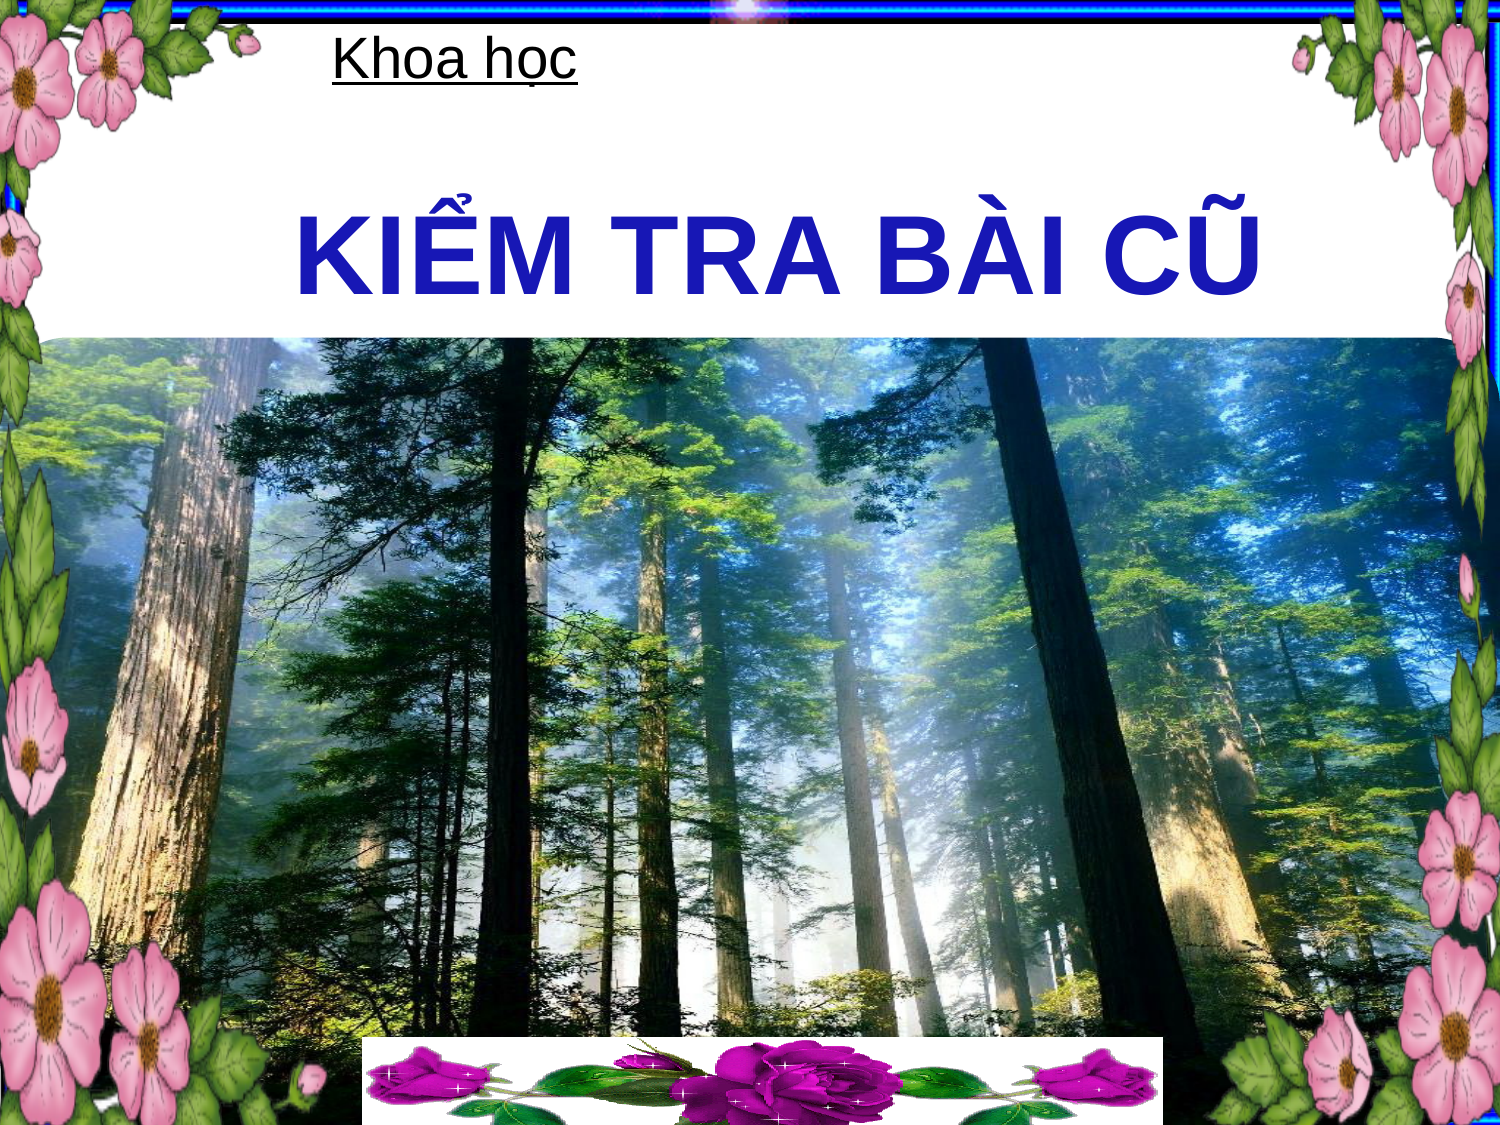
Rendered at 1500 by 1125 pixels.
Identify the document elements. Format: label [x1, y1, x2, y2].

text_box [0, 0, 1500, 1125]
